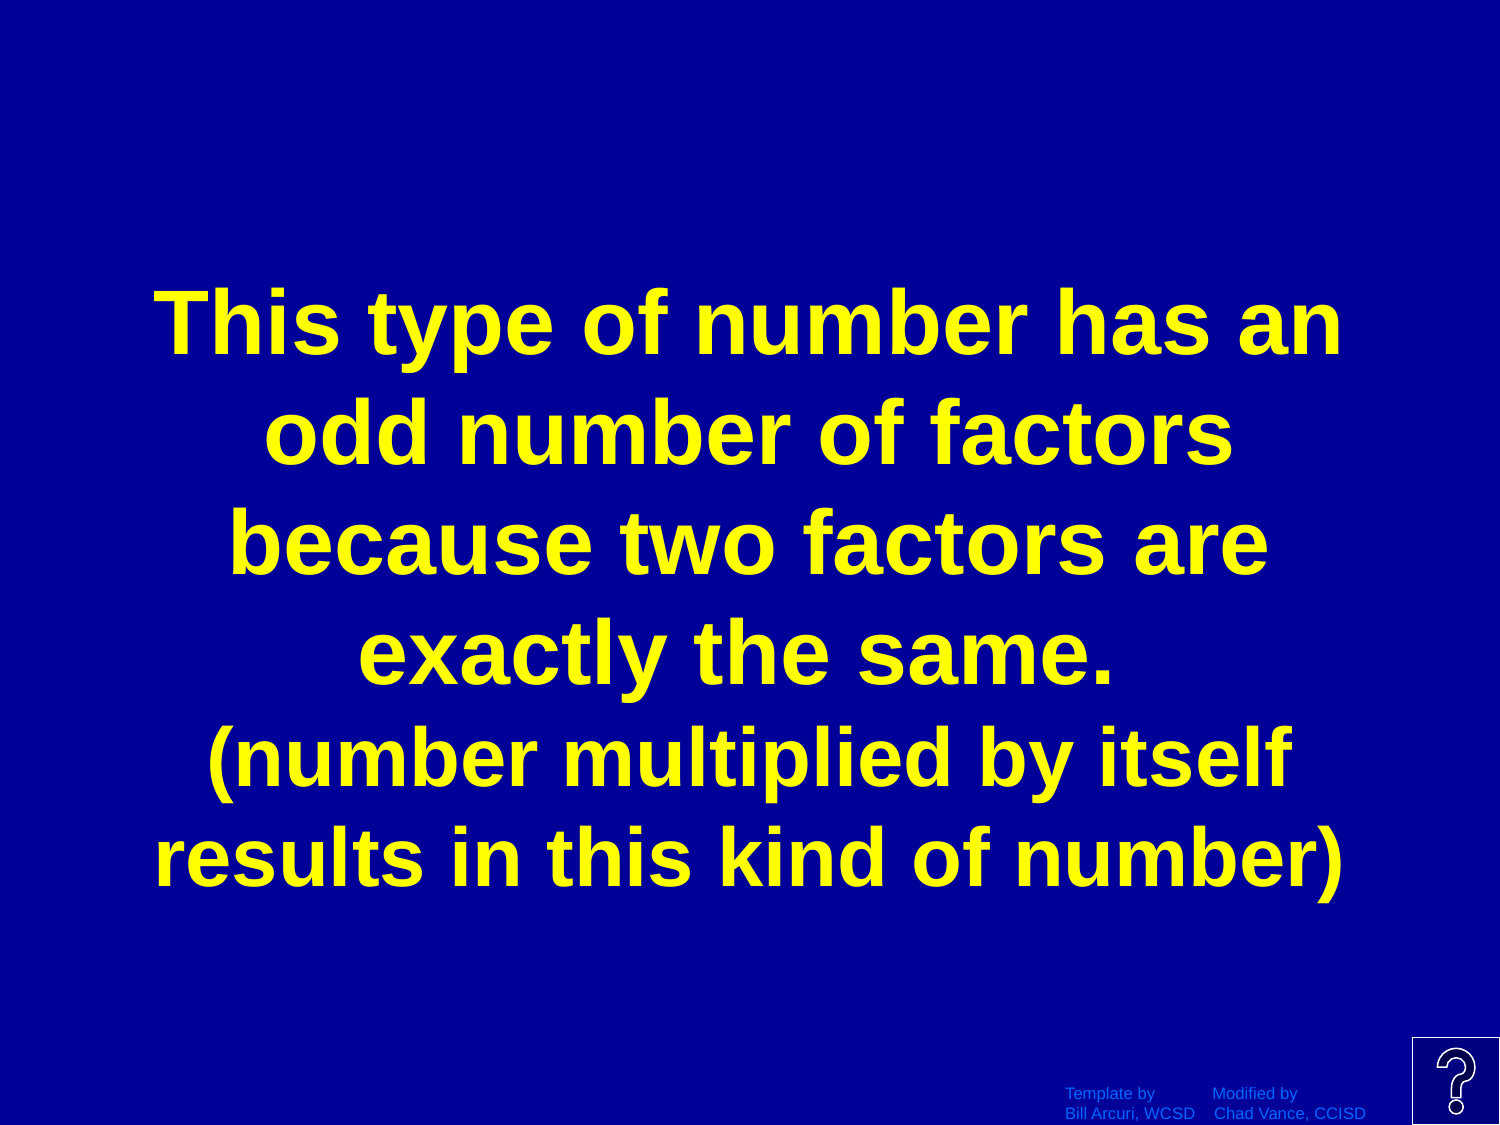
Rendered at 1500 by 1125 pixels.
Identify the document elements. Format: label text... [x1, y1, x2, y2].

slide_number Template by Modified by Bill Arcuri, WCSD Chad Vance, CCISD [1049, 1074, 1412, 1125]
title This type of number has an odd number of factors because two factors are exactly the same. (number multiplied by itself results in this kind of number) [112, 462, 1388, 704]
text_box [1412, 1037, 1500, 1125]
